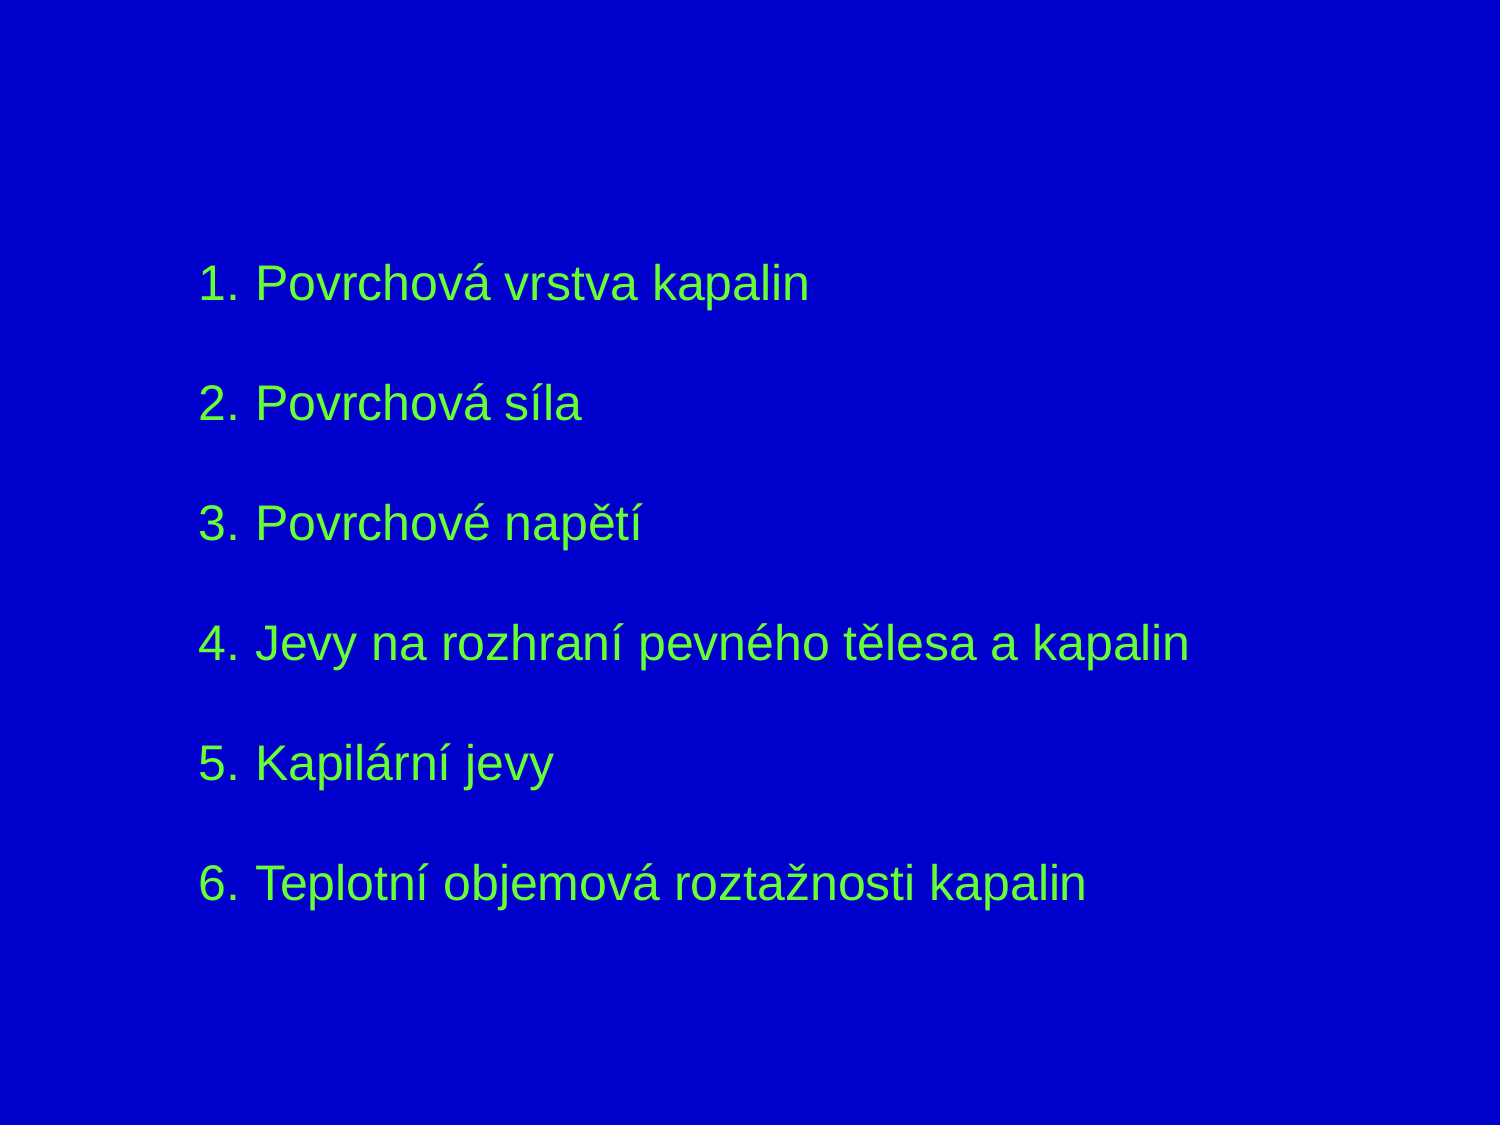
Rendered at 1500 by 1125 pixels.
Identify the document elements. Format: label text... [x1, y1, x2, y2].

text_box Povrchová vrstva kapalin Povrchová síla Povrchové napětí Jevy na rozhraní pevného tělesa a kapalin Kapilární jevy Teplotní objemová roztažnosti kapalin [183, 243, 1207, 919]
